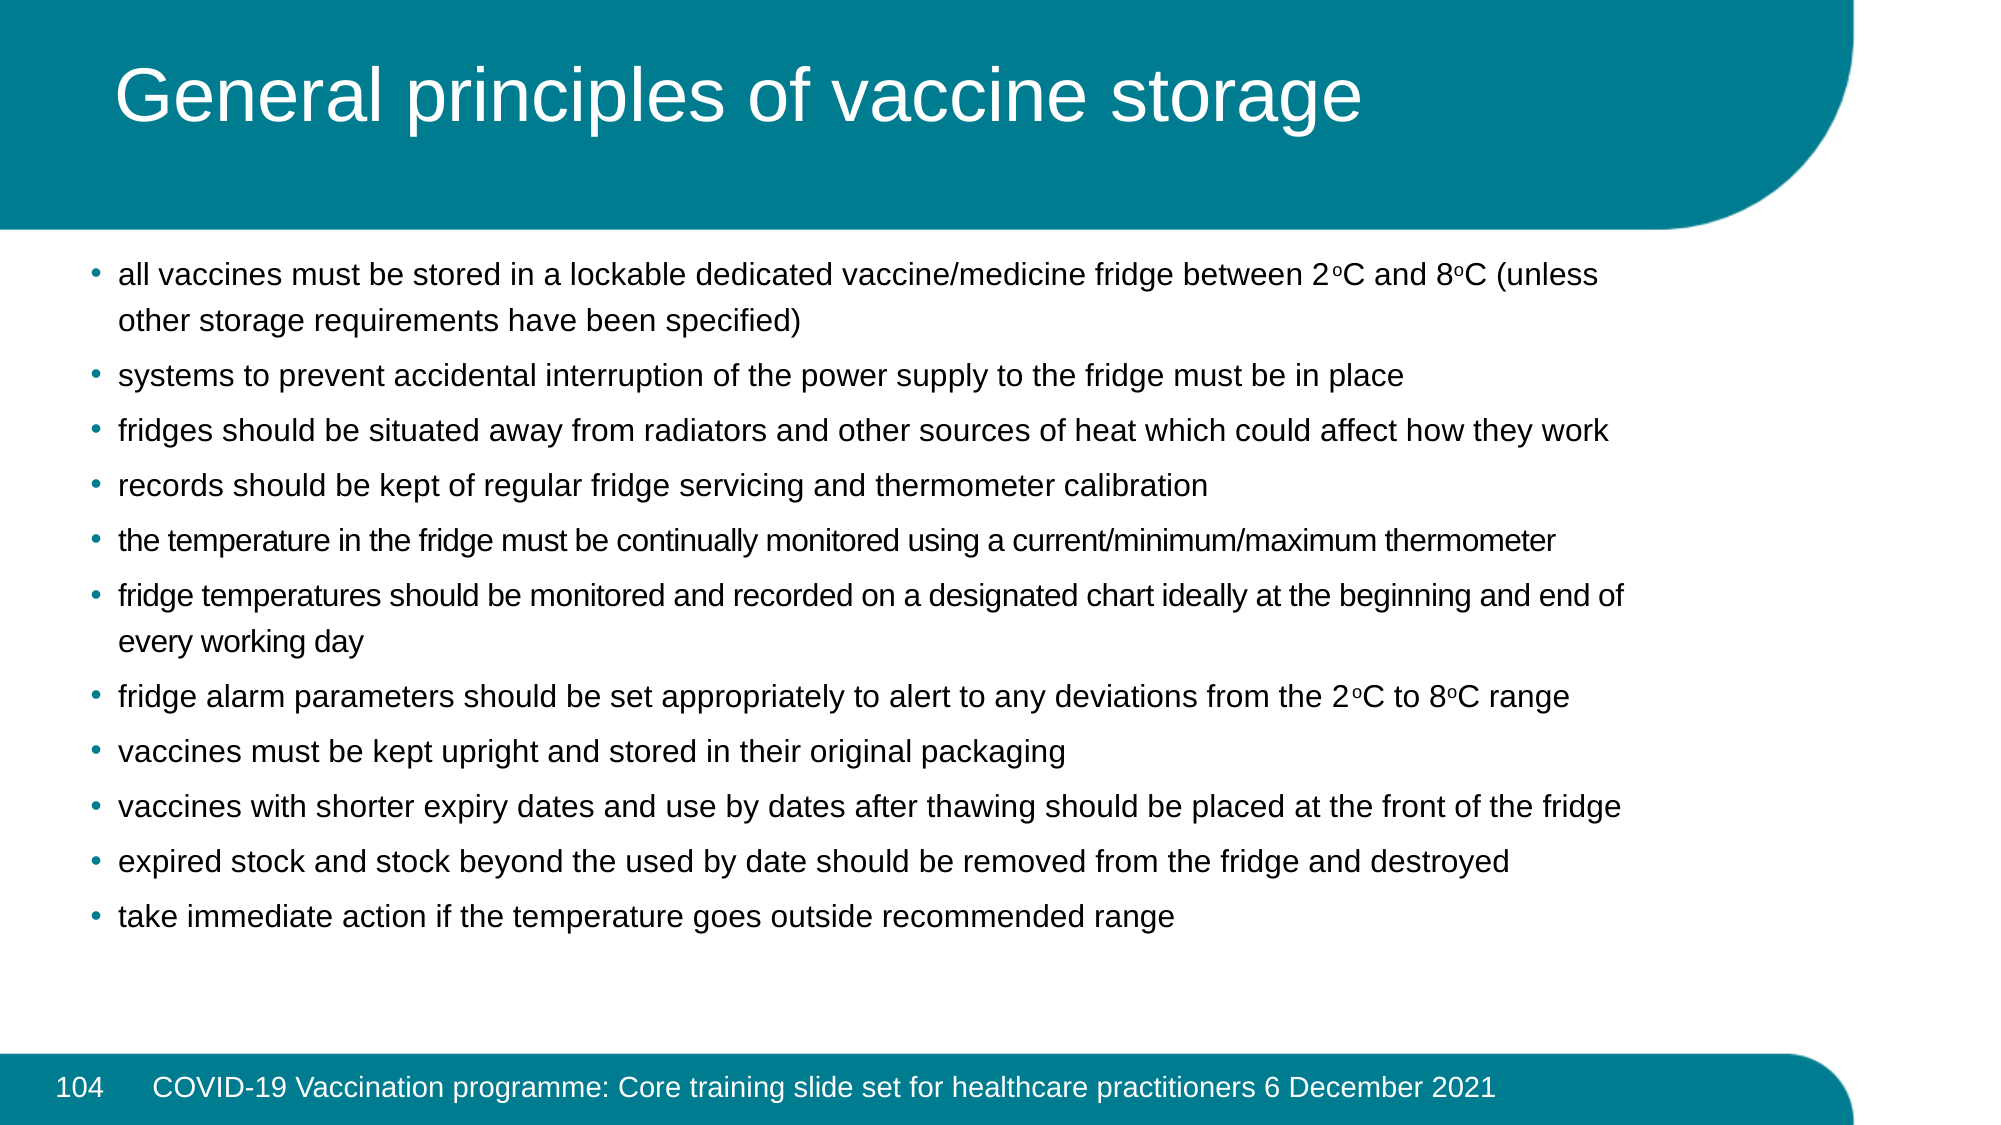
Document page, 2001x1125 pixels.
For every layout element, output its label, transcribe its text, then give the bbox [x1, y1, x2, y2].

title General principles of vaccine storage [99, 48, 1416, 155]
footer COVID-19 Vaccination programme: Core training slide set for healthcare practitioners 6 December 2021 [137, 1056, 1780, 1116]
slide_number 104 [21, 1056, 120, 1117]
list all vaccines must be stored in a lockable dedicated vaccine/medicine fridge between 2oC and 8oC (unless other storage requirements have been specified) systems to prevent accidental interruption of the power supply to the fridge must be in place fridges should be situated away from radiators and other sources of heat which could affect how they work records should be kept of regular fridge servicing and thermometer calibration the temperature in the fridge must be continually monitored using a current/minimum/maximum thermometer fridge temperatures should be monitored and recorded on a designated chart ideally at the beginning and end of every working day fridge alarm parameters should be set appropriately to alert to any deviations from the 2oC to 8oC range vaccines must be kept upright and stored in their original packaging vaccines with shorter expiry dates and use by dates after thawing should be placed at the front of the fridge expired stock and stock beyond the used by date should be removed from the fridge and destroyed take immediate action if the temperature goes outside recommended range [75, 238, 1653, 1038]
